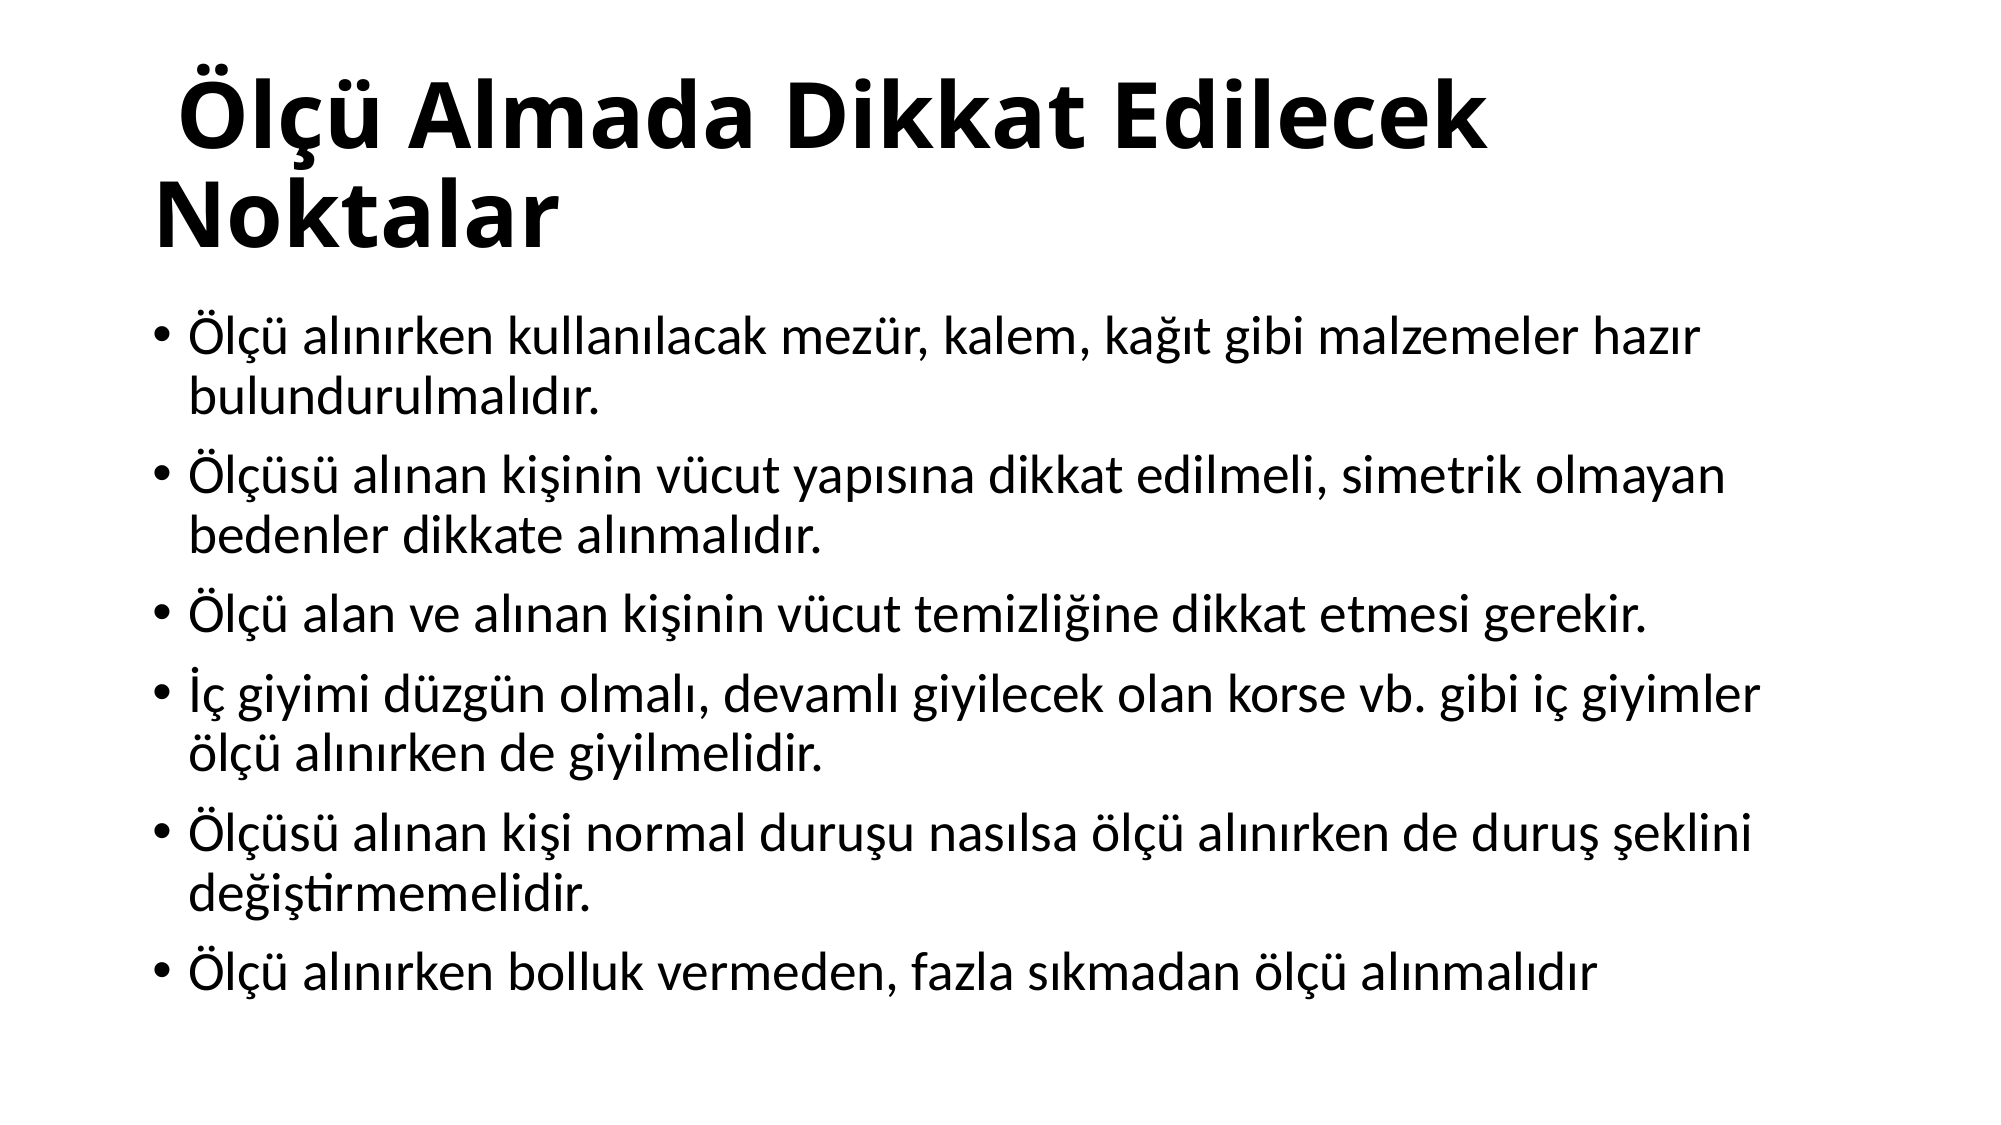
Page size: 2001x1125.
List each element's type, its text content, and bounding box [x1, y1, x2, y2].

list Ölçü alınırken kullanılacak mezür, kalem, kağıt gibi malzemeler hazır bulundurulmalıdır. Ölçüsü alınan kişinin vücut yapısına dikkat edilmeli, simetrik olmayan bedenler dikkate alınmalıdır. Ölçü alan ve alınan kişinin vücut temizliğine dikkat etmesi gerekir. İç giyimi düzgün olmalı, devamlı giyilecek olan korse vb. gibi iç giyimler ölçü alınırken de giyilmelidir. Ölçüsü alınan kişi normal duruşu nasılsa ölçü alınırken de duruş şeklini değiştirmemelidir. Ölçü alınırken bolluk vermeden, fazla sıkmadan ölçü alınmalıdır [137, 299, 1863, 1014]
title Ölçü Almada Dikkat Edilecek Noktalar [137, 59, 1863, 278]
